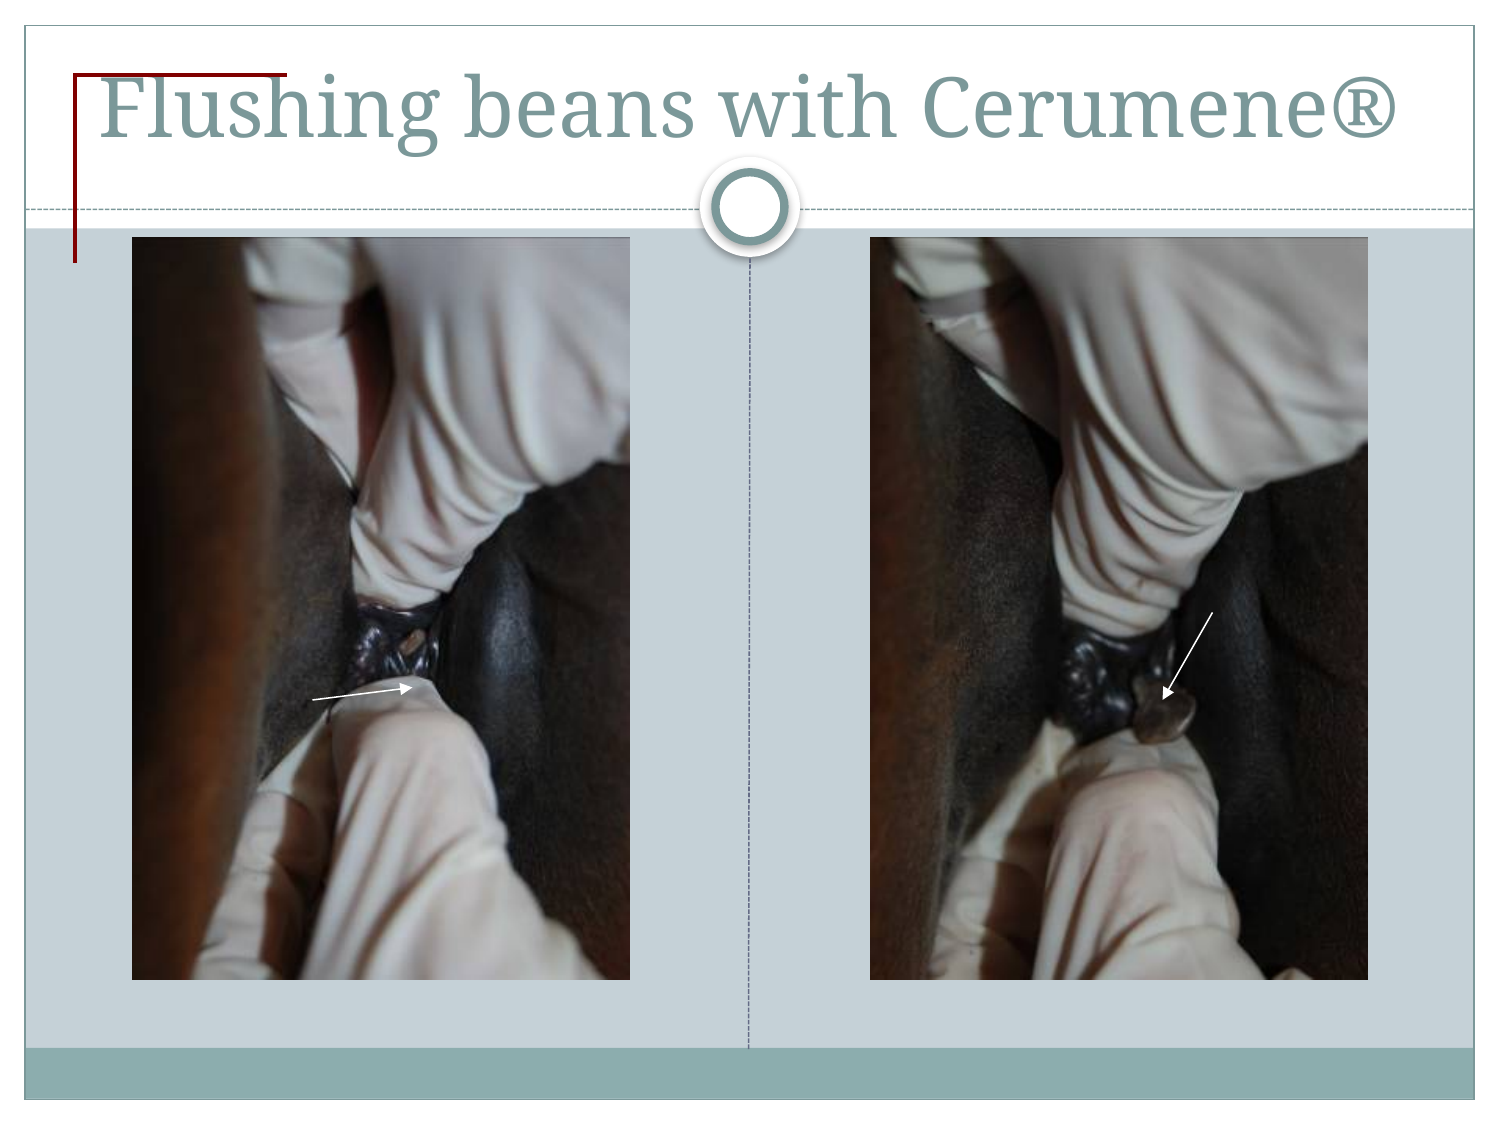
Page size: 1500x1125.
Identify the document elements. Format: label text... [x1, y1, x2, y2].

title Flushing beans with Cerumene® [49, 37, 1450, 162]
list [131, 237, 630, 981]
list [869, 237, 1368, 981]
text_box [637, 912, 800, 973]
text_box [74, 75, 288, 263]
